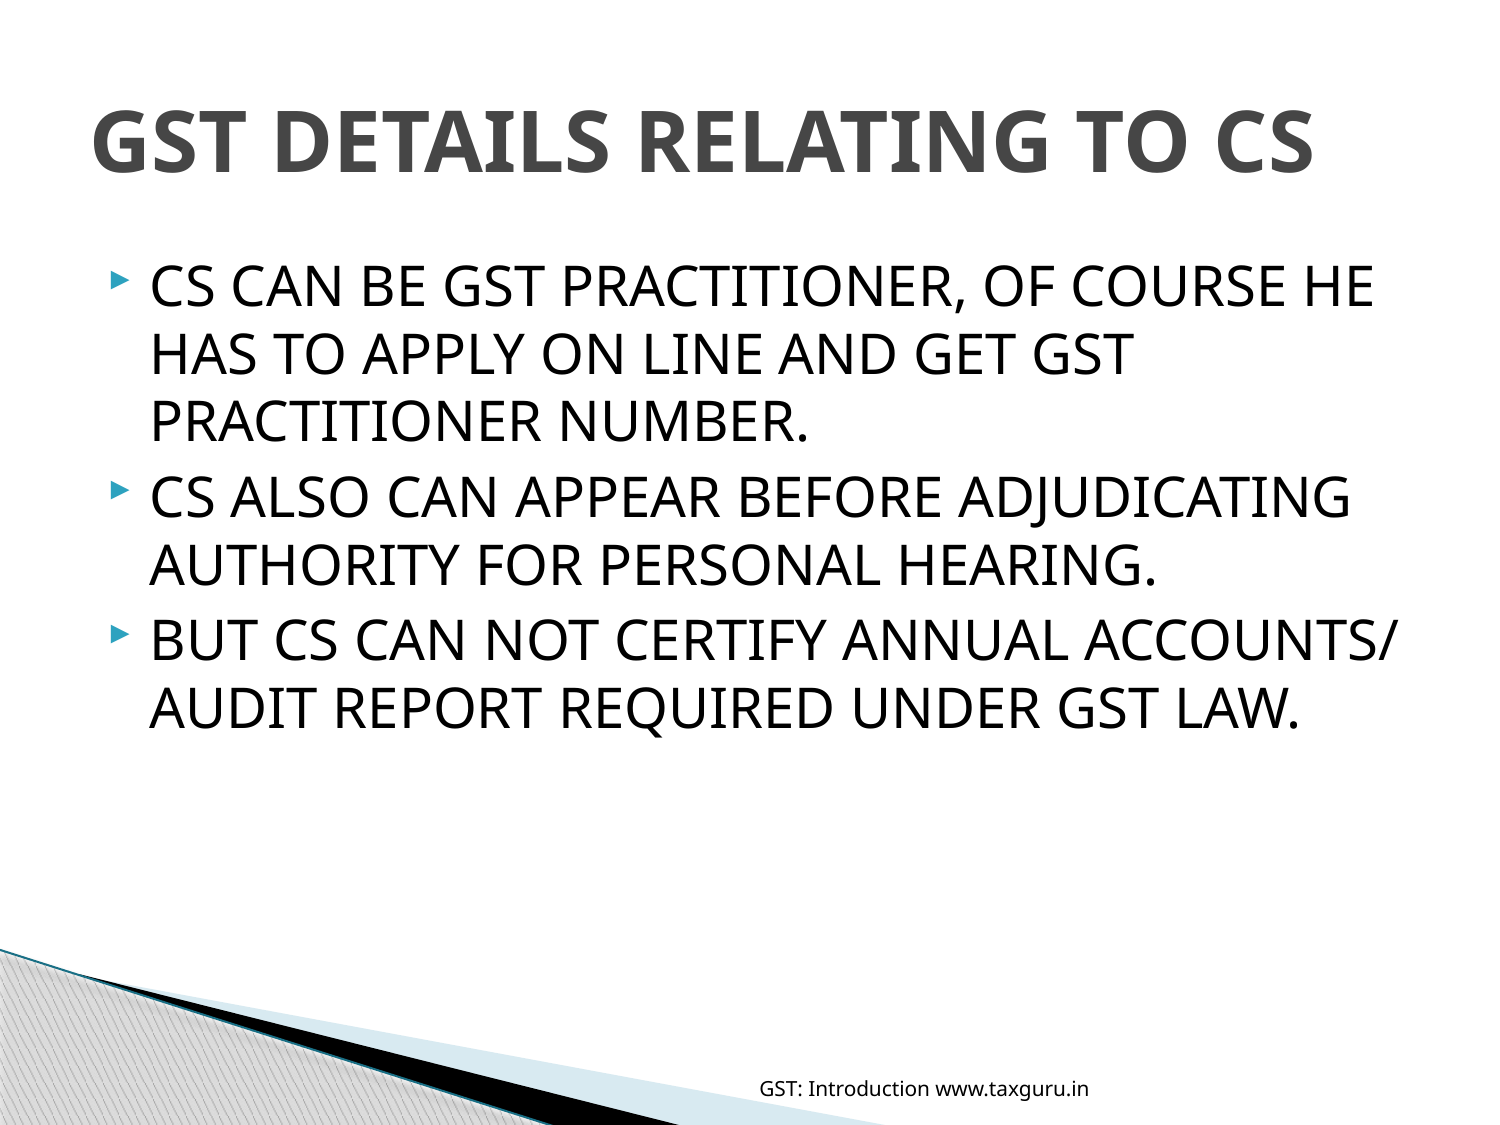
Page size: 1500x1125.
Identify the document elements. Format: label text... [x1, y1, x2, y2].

title GST DETAILS RELATING TO CS [75, 45, 1425, 233]
footer GST: Introduction www.taxguru.in [718, 1051, 1105, 1112]
list CS CAN BE GST PRACTITIONER, OF COURSE HE HAS TO APPLY ON LINE AND GET GST PRACTITIONER NUMBER. CS ALSO CAN APPEAR BEFORE ADJUDICATING AUTHORITY FOR PERSONAL HEARING. BUT CS CAN NOT CERTIFY ANNUAL ACCOUNTS/ AUDIT REPORT REQUIRED UNDER GST LAW. [75, 243, 1425, 986]
